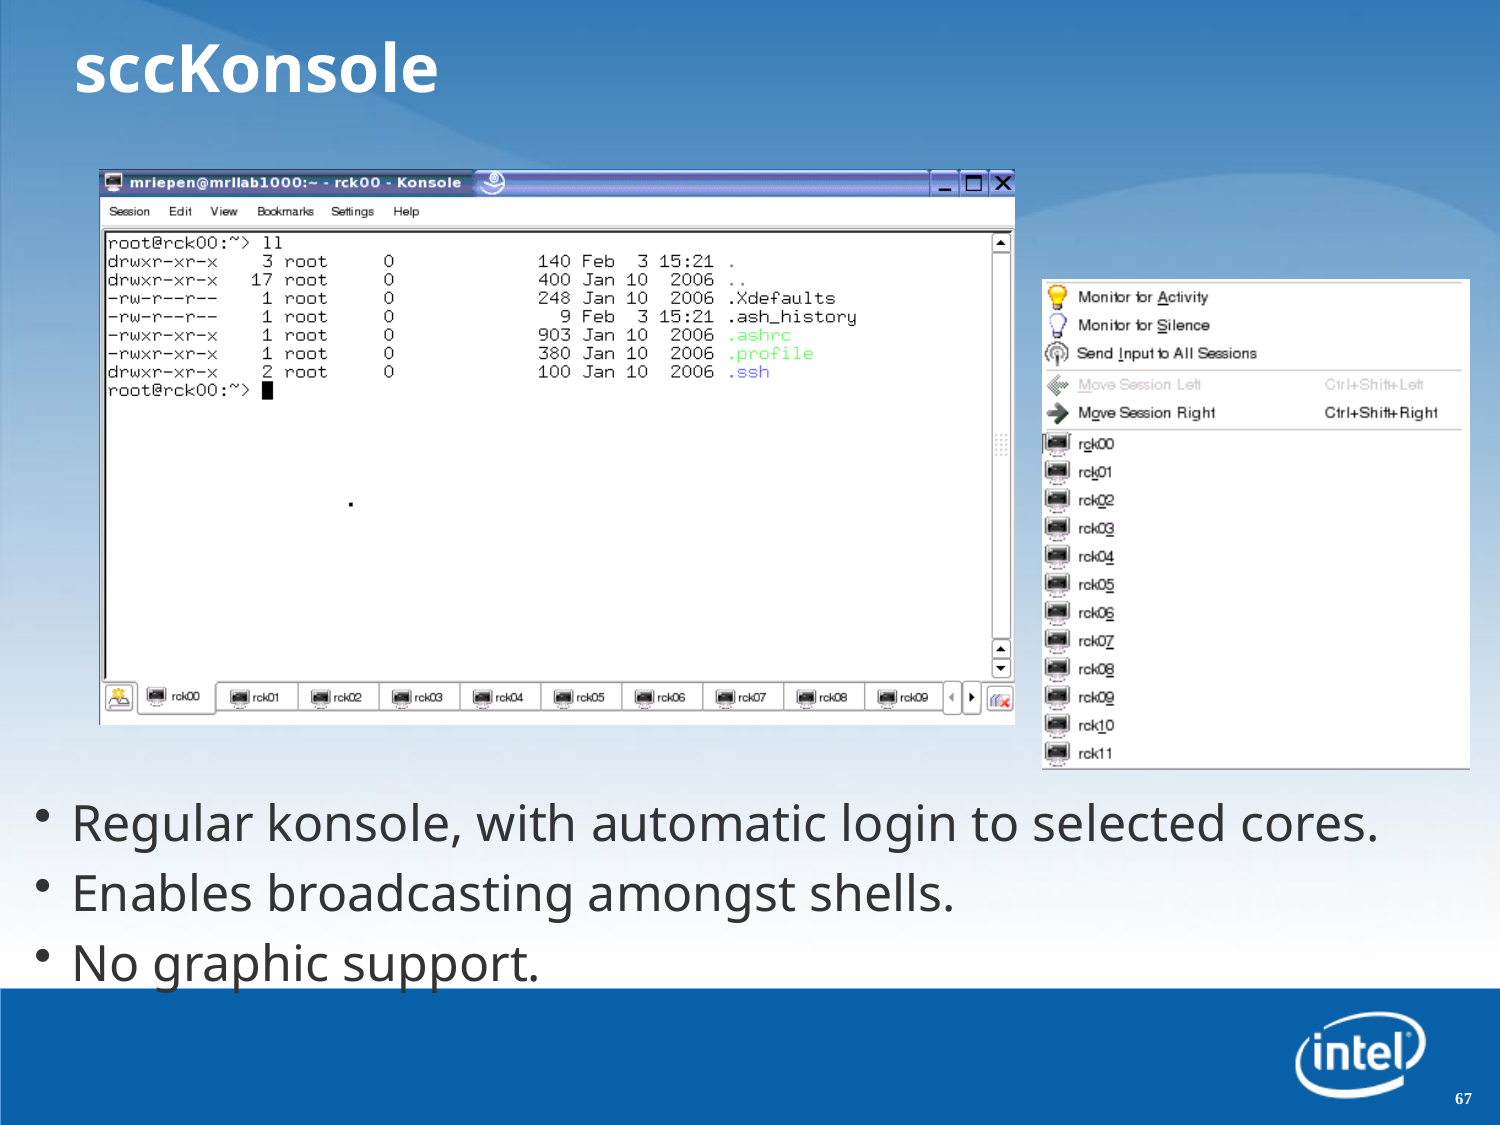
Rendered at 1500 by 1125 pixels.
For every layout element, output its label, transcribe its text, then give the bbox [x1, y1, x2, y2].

picture [0, 0, 1500, 988]
title sccKonsole [74, 25, 1427, 173]
slide_number 67 [1429, 1091, 1499, 1125]
picture [1294, 1011, 1428, 1101]
list Regular konsole, with automatic login to selected cores. Enables broadcasting amongst shells. No graphic support. [34, 791, 1500, 997]
